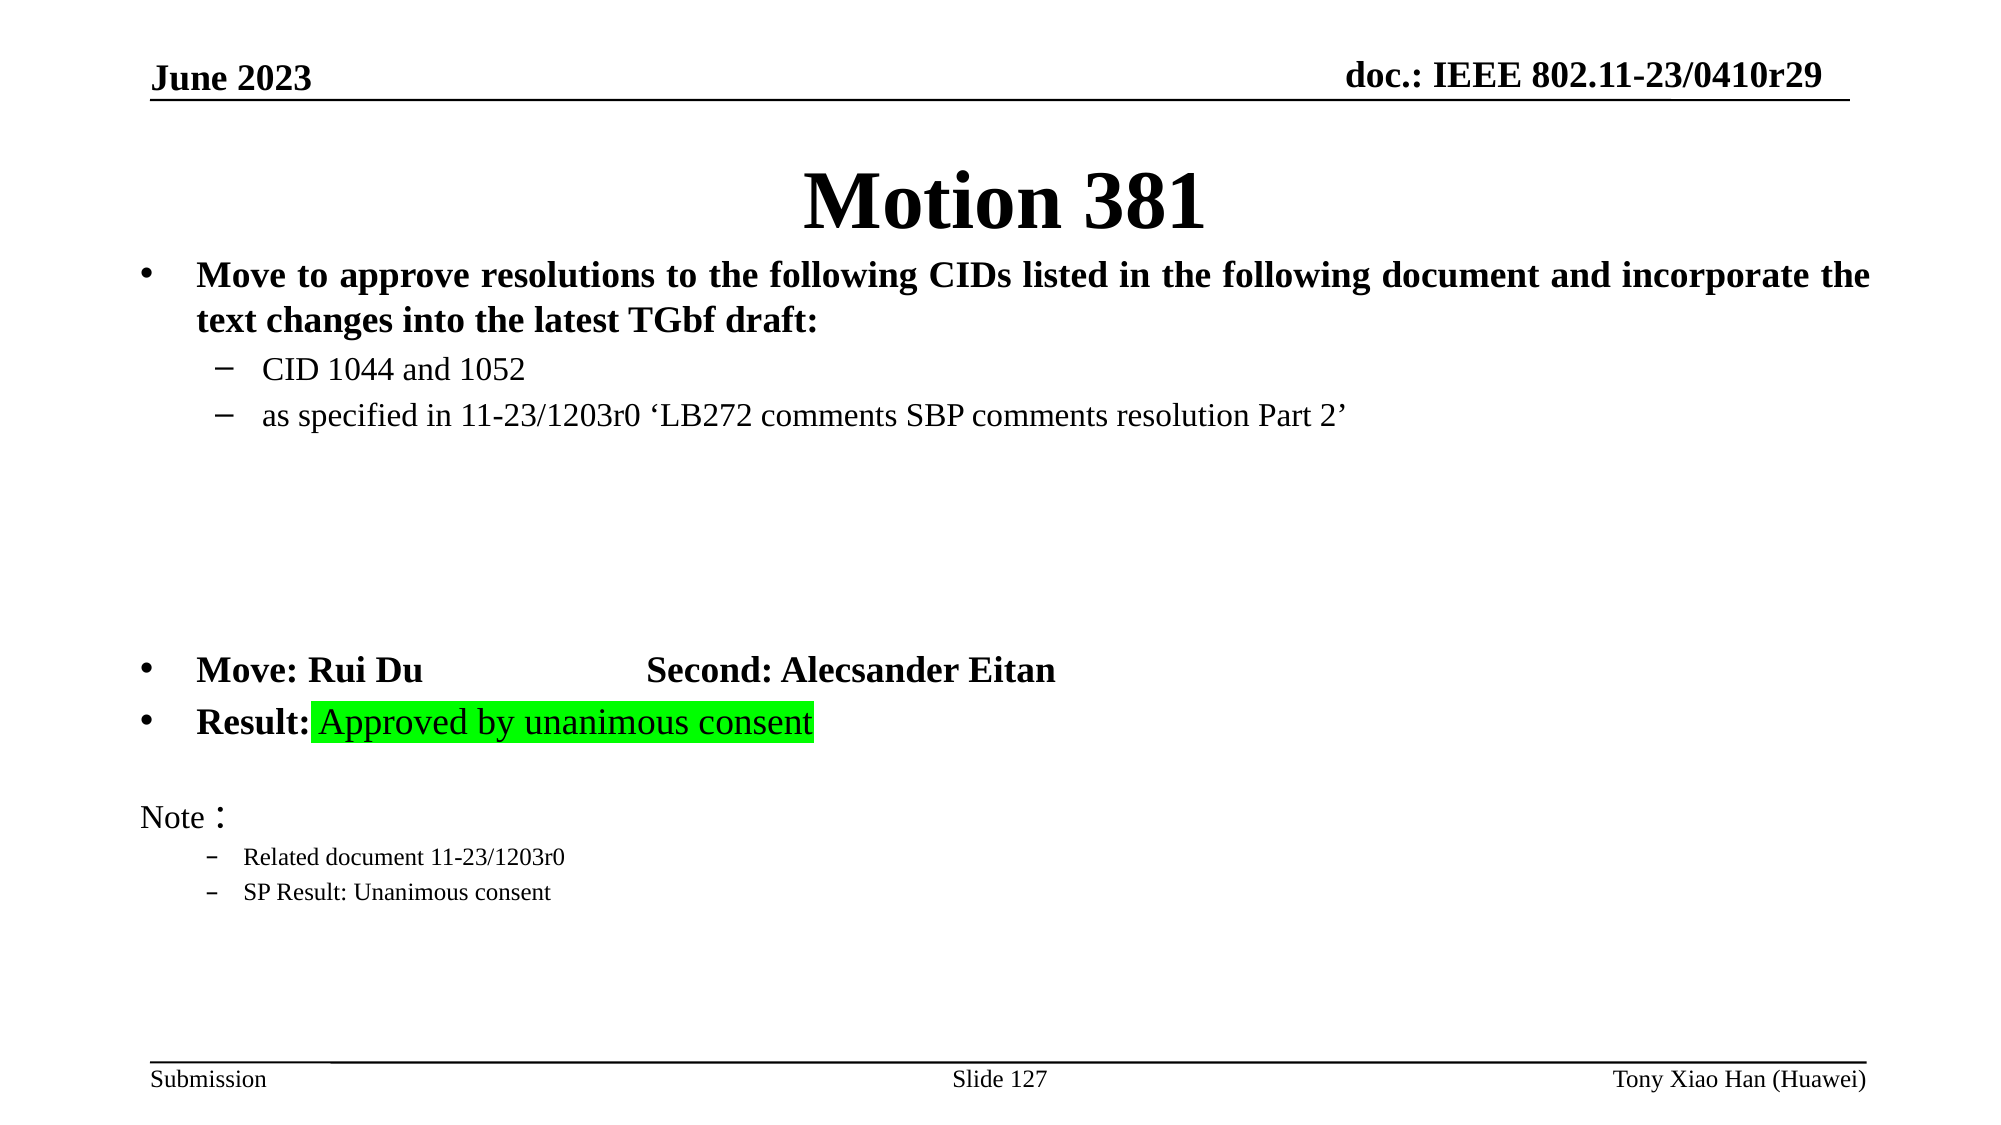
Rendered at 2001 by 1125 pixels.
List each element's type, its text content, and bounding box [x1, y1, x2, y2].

text_box Motion 381 [368, 137, 1644, 212]
text_box Move to approve resolutions to the following CIDs listed in the following document and incorporate the text changes into the latest TGbf draft: CID 1044 and 1052 as specified in 11-23/1203r0 ‘LB272 comments SBP comments resolution Part 2’ Move: Rui Du Second: Alecsander Eitan Result: Approved by unanimous consent Note： Related document 11-23/1203r0 SP Result: Unanimous consent [125, 212, 1888, 900]
